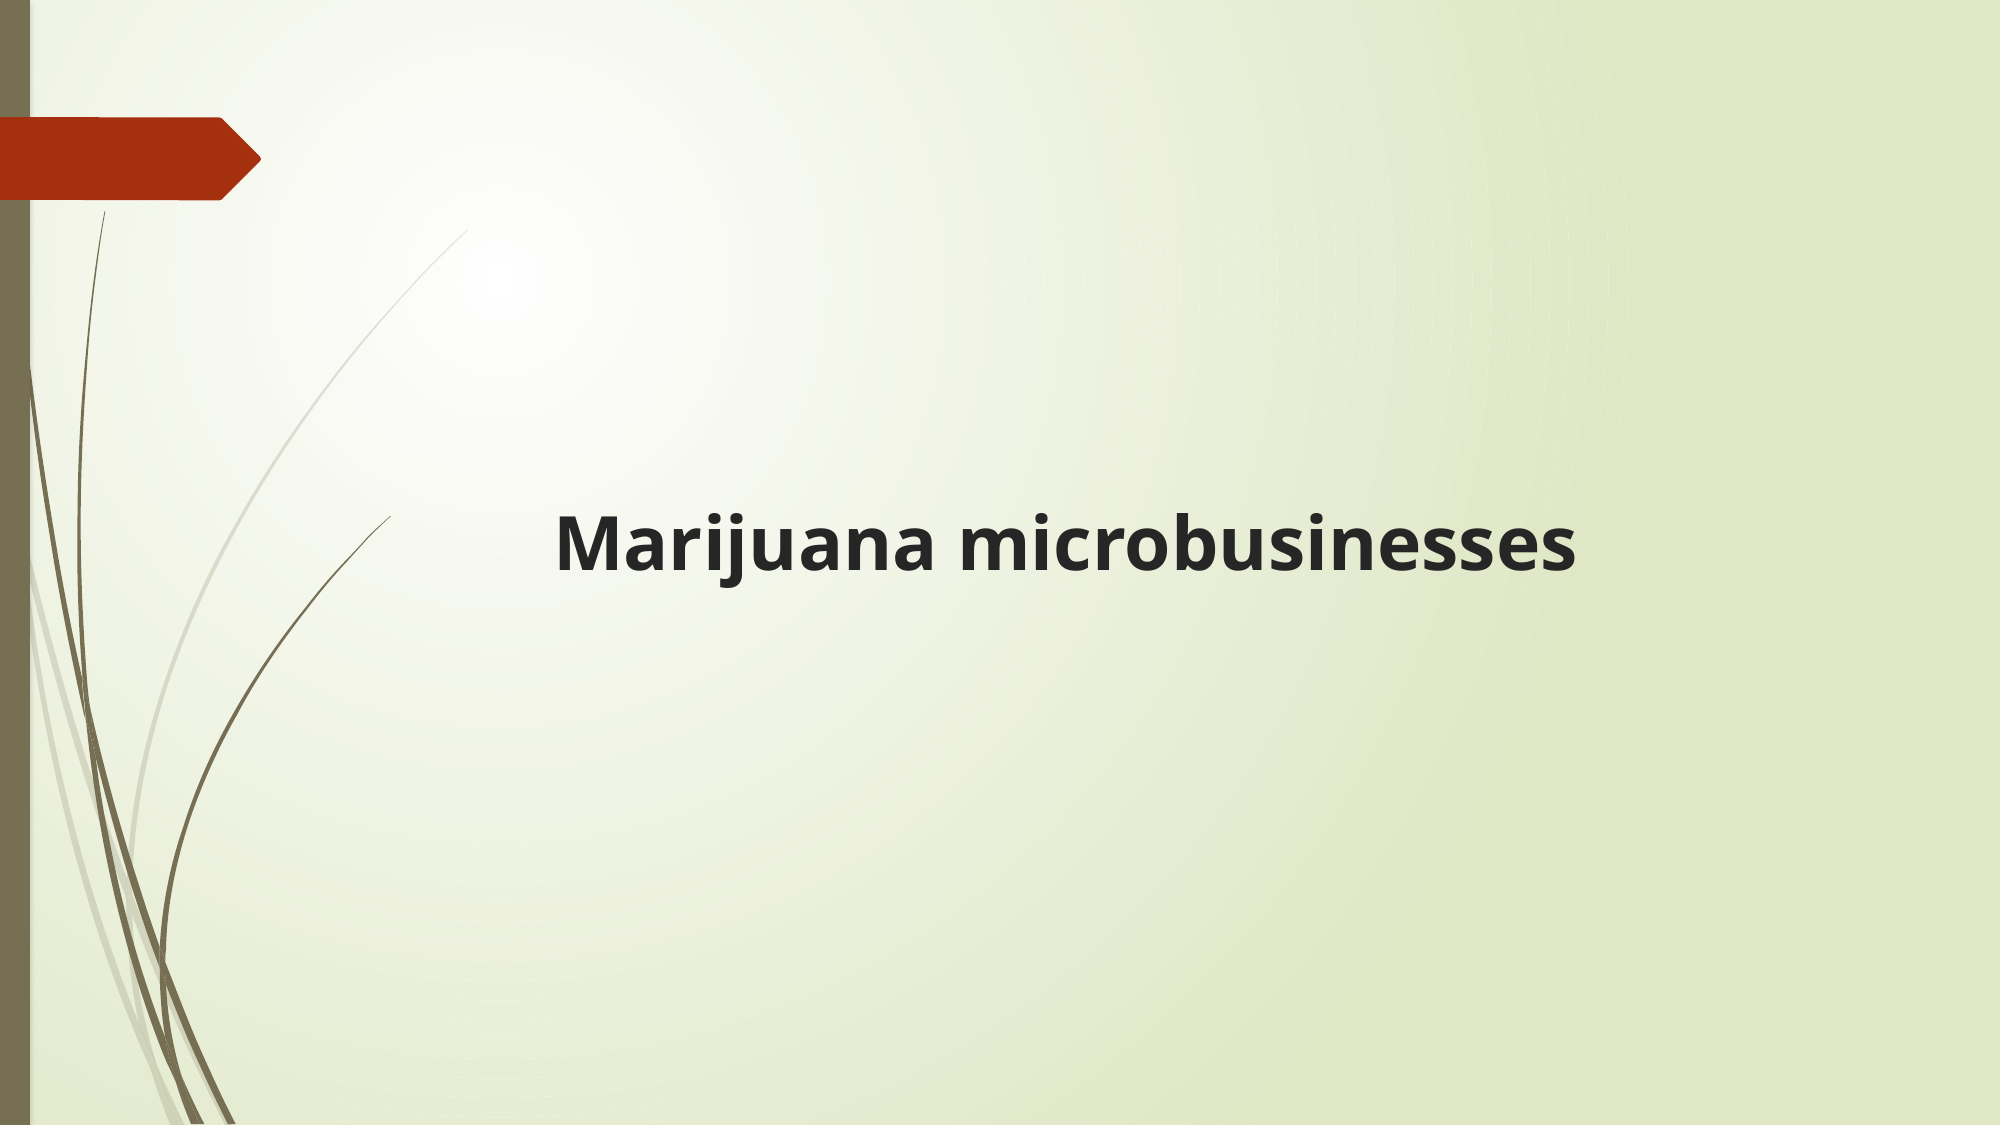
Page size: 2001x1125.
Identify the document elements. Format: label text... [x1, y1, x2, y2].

title Marijuana microbusinesses [538, 488, 2000, 699]
